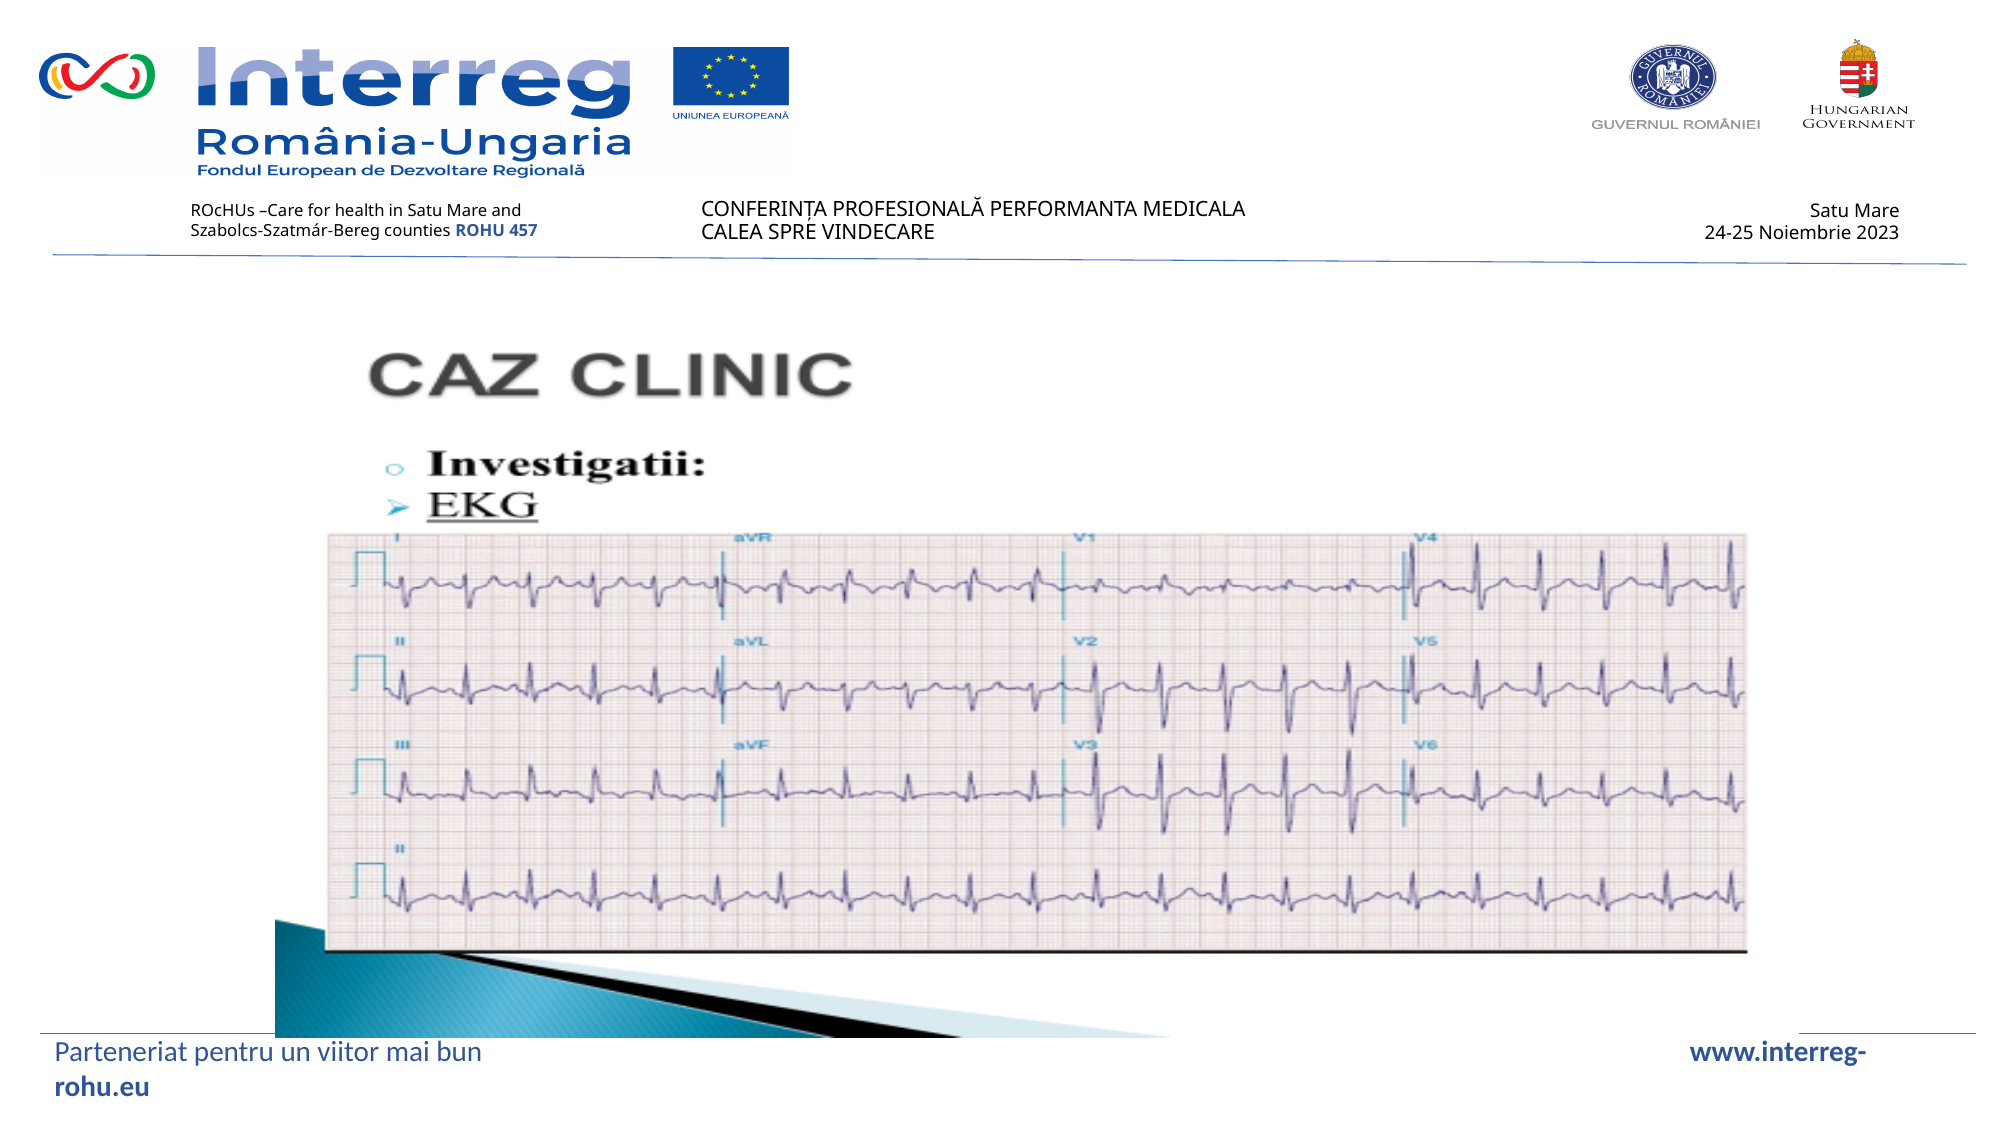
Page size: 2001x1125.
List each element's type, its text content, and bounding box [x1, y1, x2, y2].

picture [275, 281, 1799, 1038]
picture [39, 47, 789, 178]
footer Parteneriat pentru un viitor mai bun www.interreg-rohu.eu [39, 1037, 1976, 1098]
picture [1592, 39, 1915, 129]
